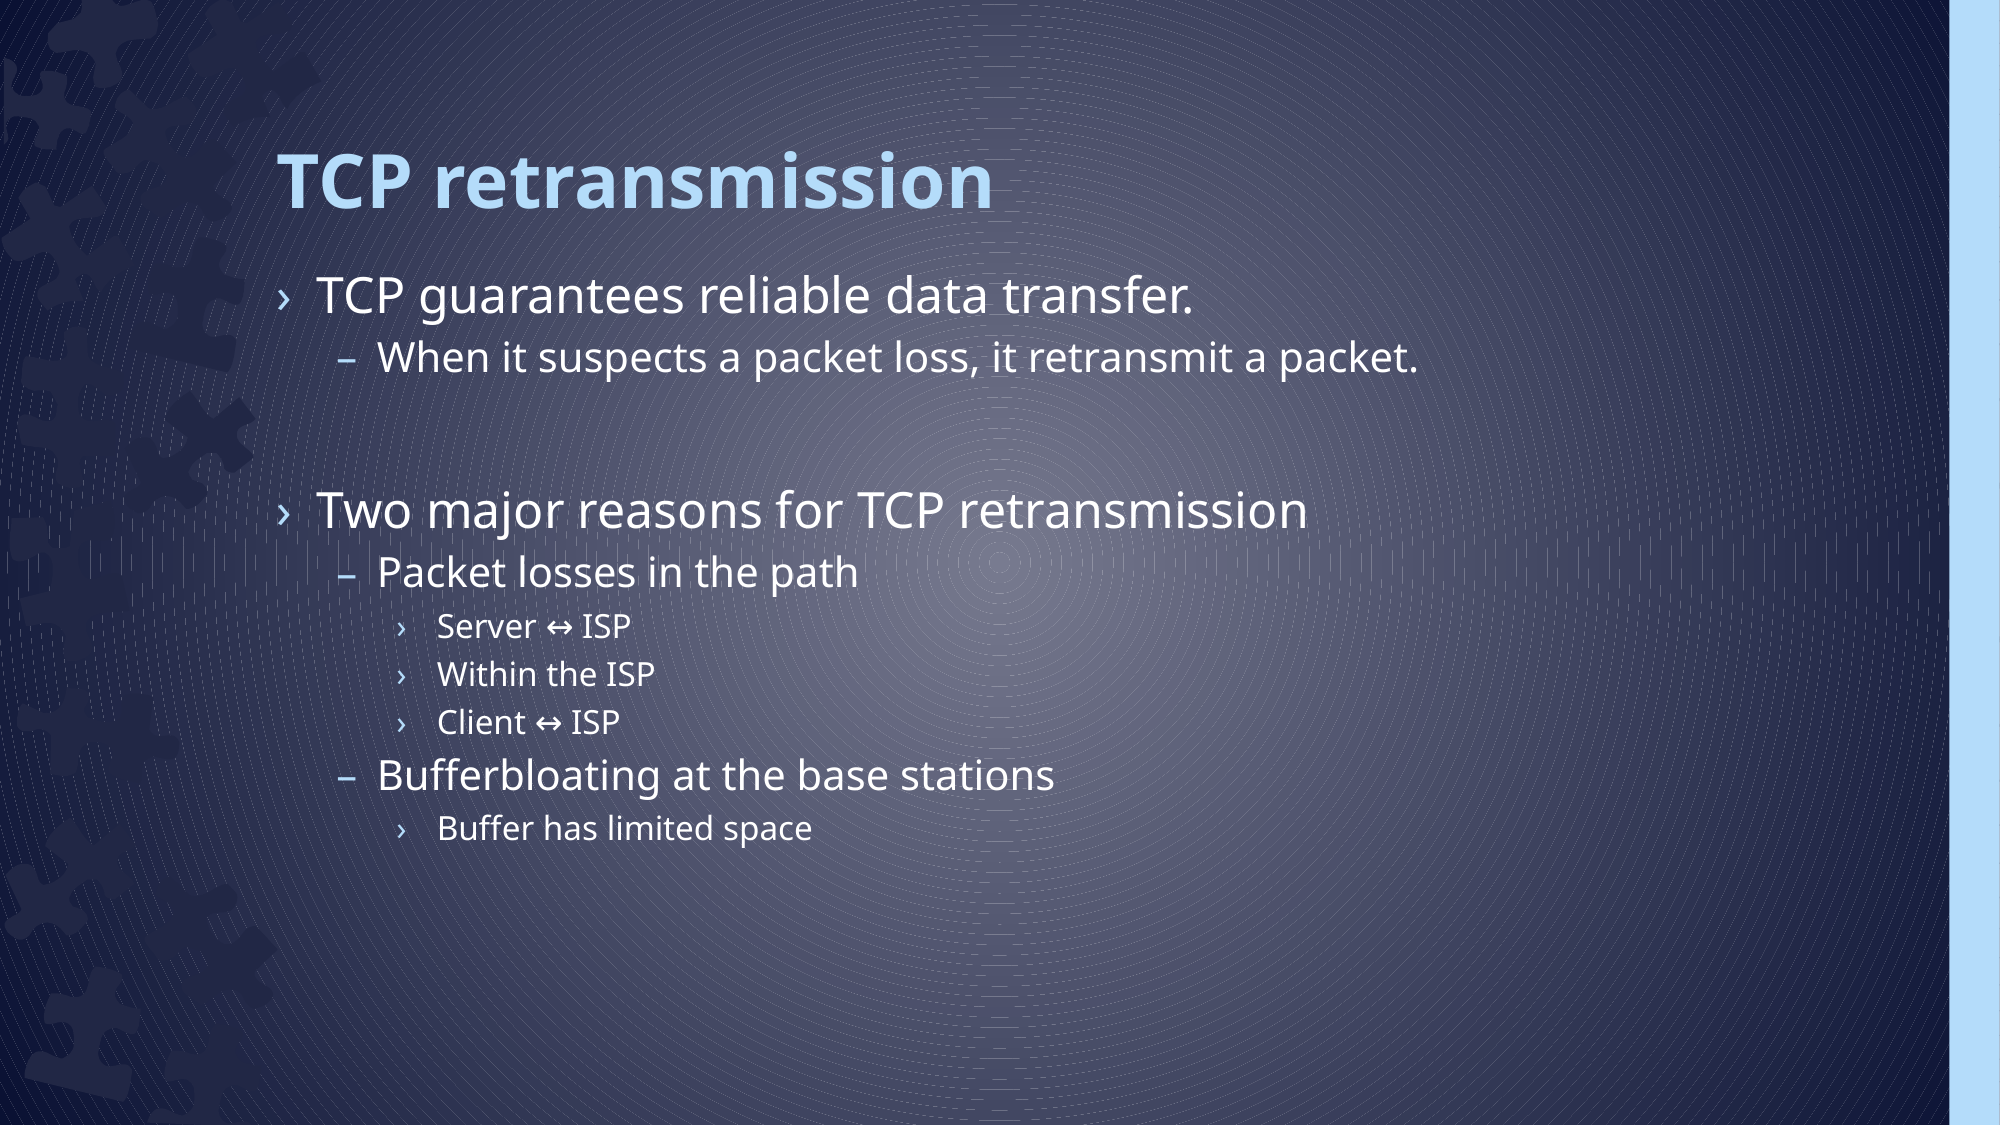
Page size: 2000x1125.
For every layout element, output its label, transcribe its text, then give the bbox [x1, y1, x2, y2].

title TCP retransmission [261, 29, 1867, 233]
list TCP guarantees reliable data transfer. When it suspects a packet loss, it retransmit a packet. Two major reasons for TCP retransmission Packet losses in the path Server ↔ ISP Within the ISP Client ↔ ISP Bufferbloating at the base stations Buffer has limited space [261, 262, 1867, 1013]
